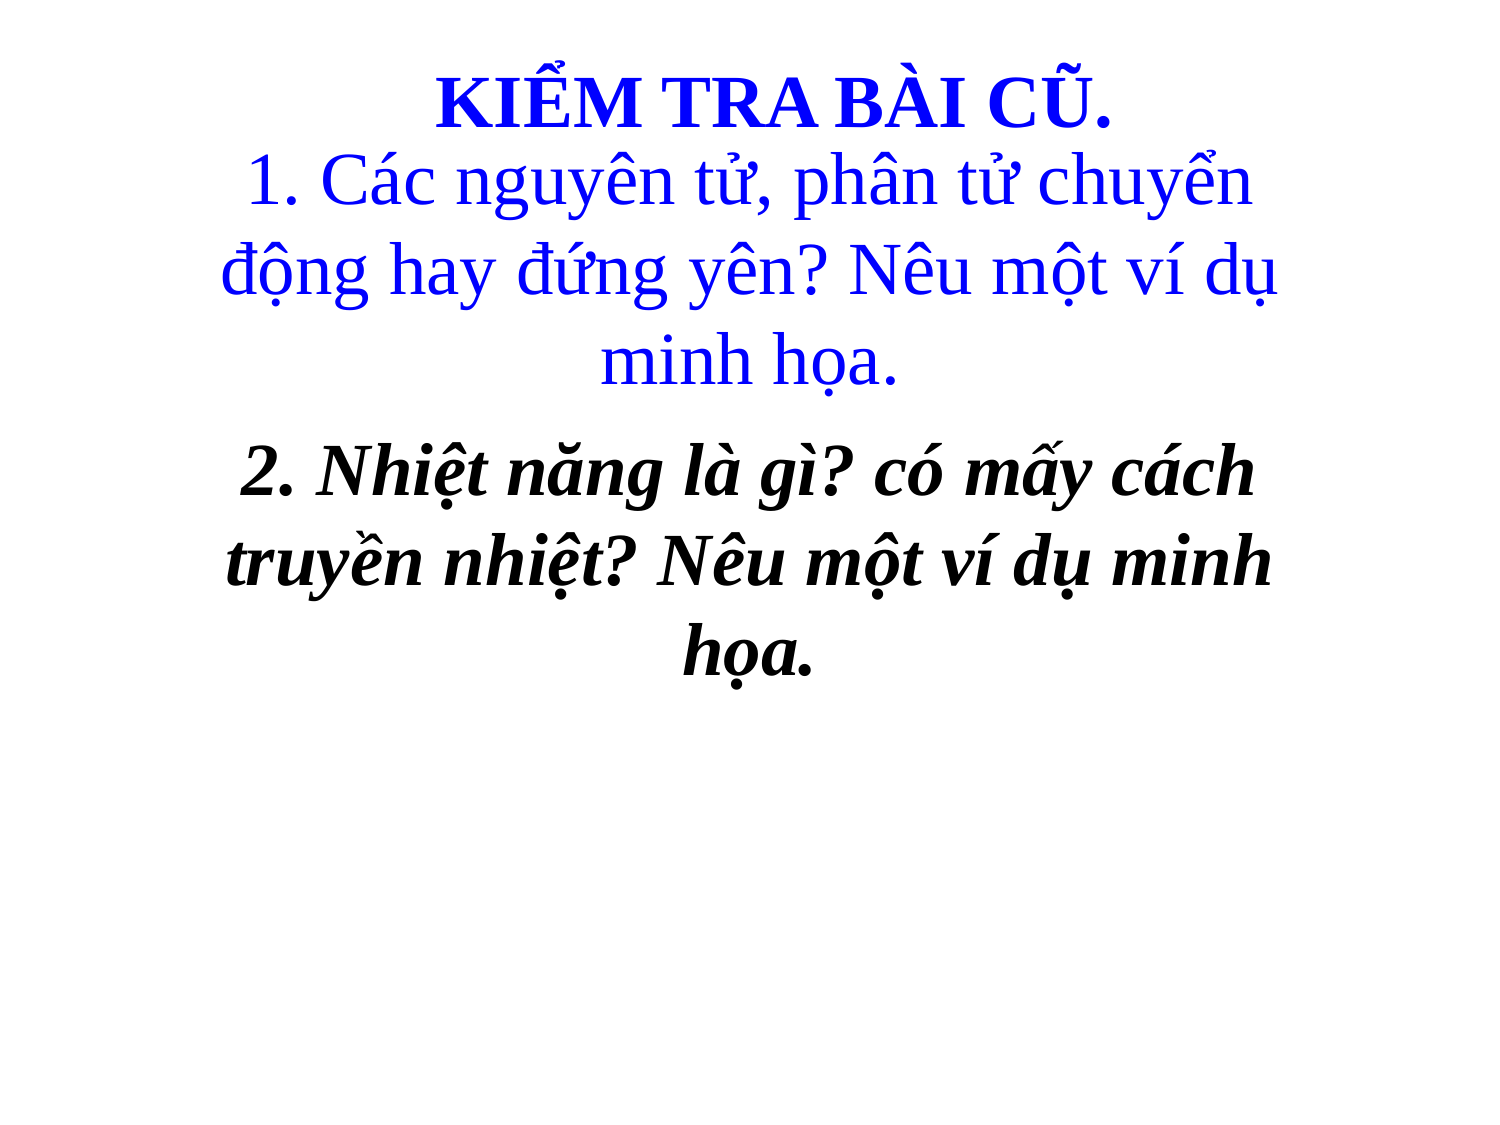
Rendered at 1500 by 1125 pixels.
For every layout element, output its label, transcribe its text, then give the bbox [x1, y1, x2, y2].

subtitle 2. Nhiệt năng là gì? có mấy cách truyền nhiệt? Nêu một ví dụ minh họa. [187, 412, 1313, 698]
title 1. Các nguyên tử, phân tử chuyển động hay đứng yên? Nêu một ví dụ minh họa. [187, 87, 1313, 408]
text_box KIỂM TRA BÀI CŨ. [212, 12, 1338, 150]
